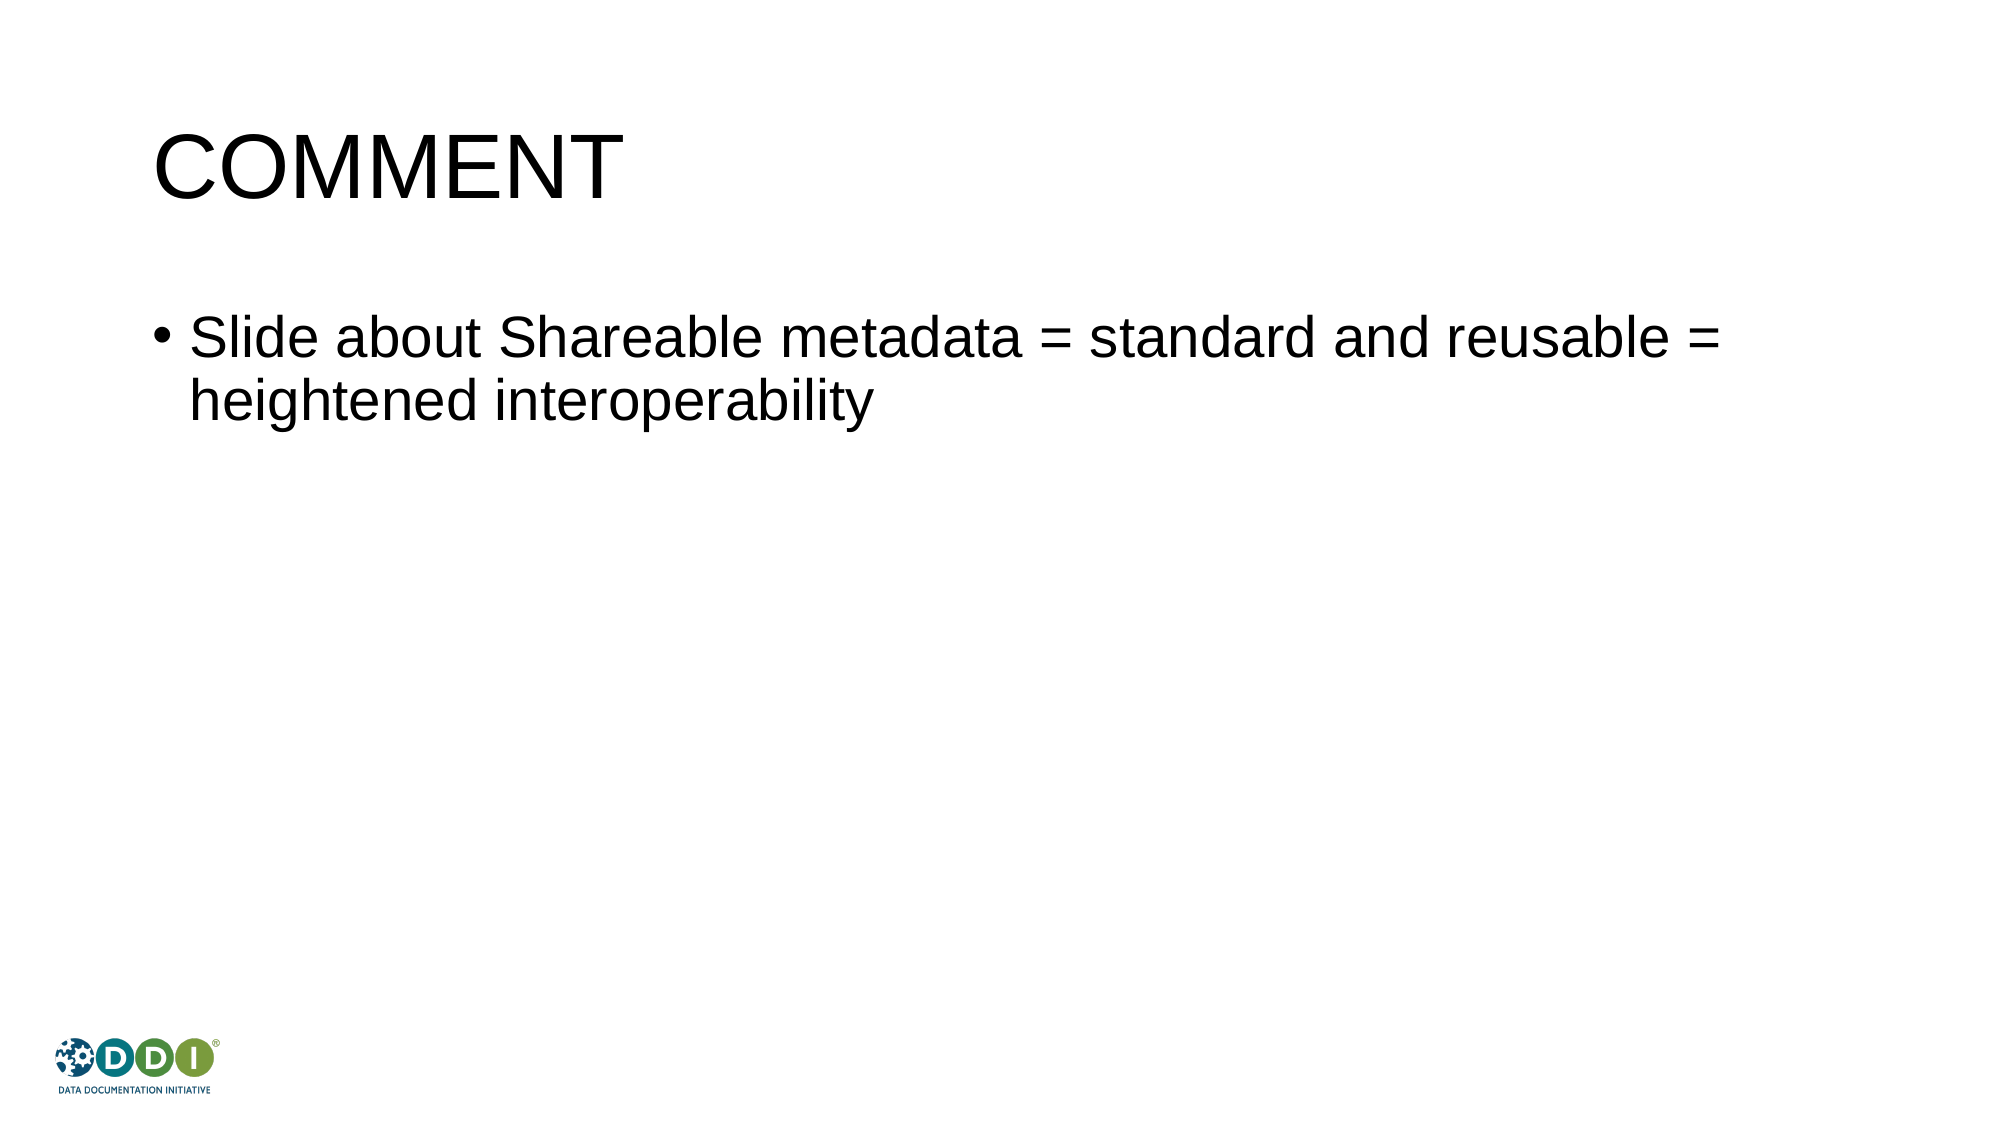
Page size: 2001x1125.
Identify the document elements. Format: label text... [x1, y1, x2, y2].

list Slide about Shareable metadata = standard and reusable = heightened interoperability [137, 299, 1863, 1014]
picture [53, 1035, 222, 1095]
title COMMENT [137, 59, 1863, 278]
